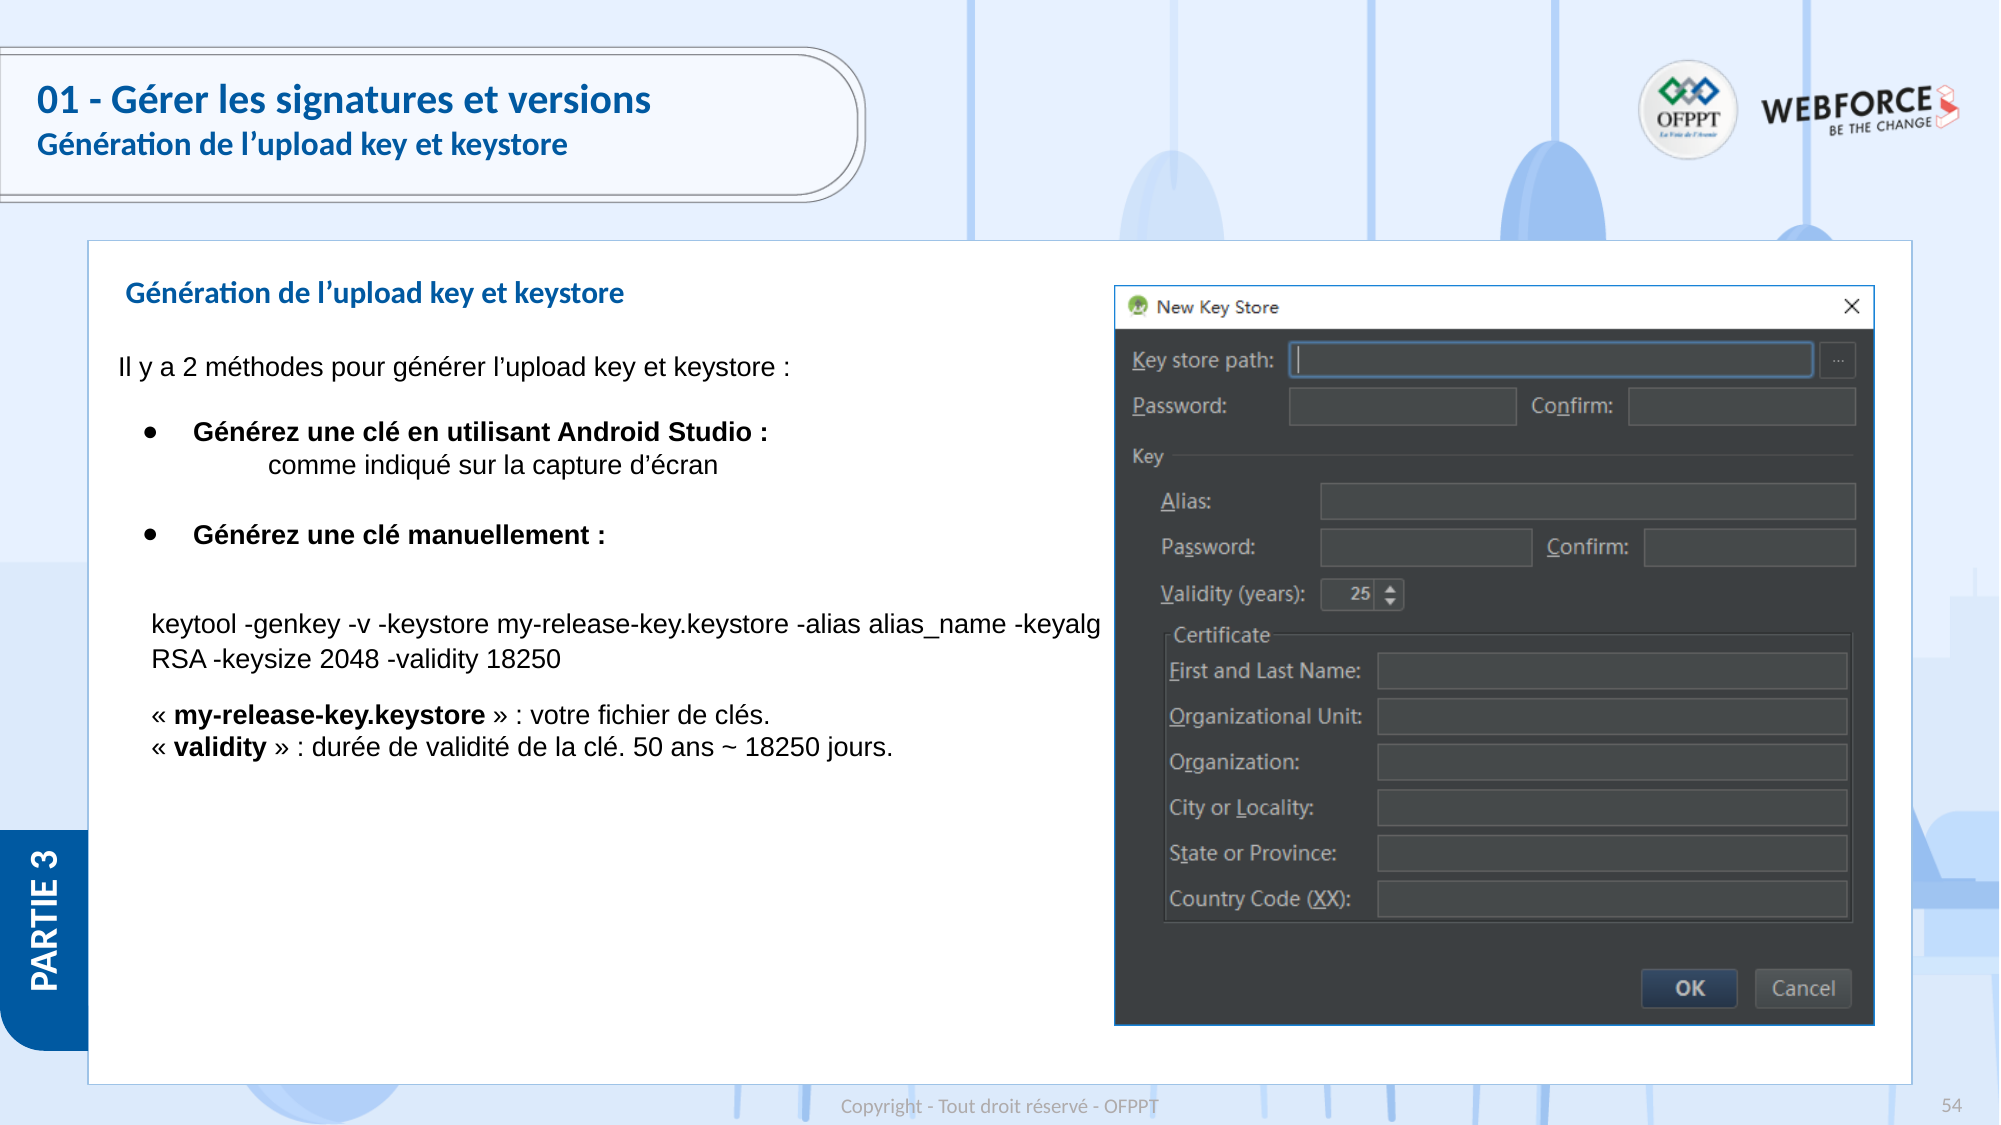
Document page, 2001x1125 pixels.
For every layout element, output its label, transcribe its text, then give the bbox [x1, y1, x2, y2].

title 01 - Gérer les signatures et versions [29, 65, 863, 119]
picture [1113, 285, 1875, 1027]
text_box Il y a 2 méthodes pour générer l’upload key et keystore : Générez une clé en utilisant Android Studio : comme indiqué sur la capture d’écran Générez une clé manuellement : keytool -genkey -v -keystore my-release-key.keystore -alias alias_name -keyalg RSA -keysize 2048 -validity 18250 « my-release-key.keystore » : votre fichier de clés. « validity » : durée de validité de la clé. 50 ans ~ 18250 jours. [118, 347, 1108, 800]
slide_number 54 [1933, 1084, 1973, 1125]
list Génération de l’upload key et keystore [29, 119, 863, 192]
picture [0, 0, 2000, 1125]
list Génération de l’upload key et keystore [118, 265, 1881, 318]
